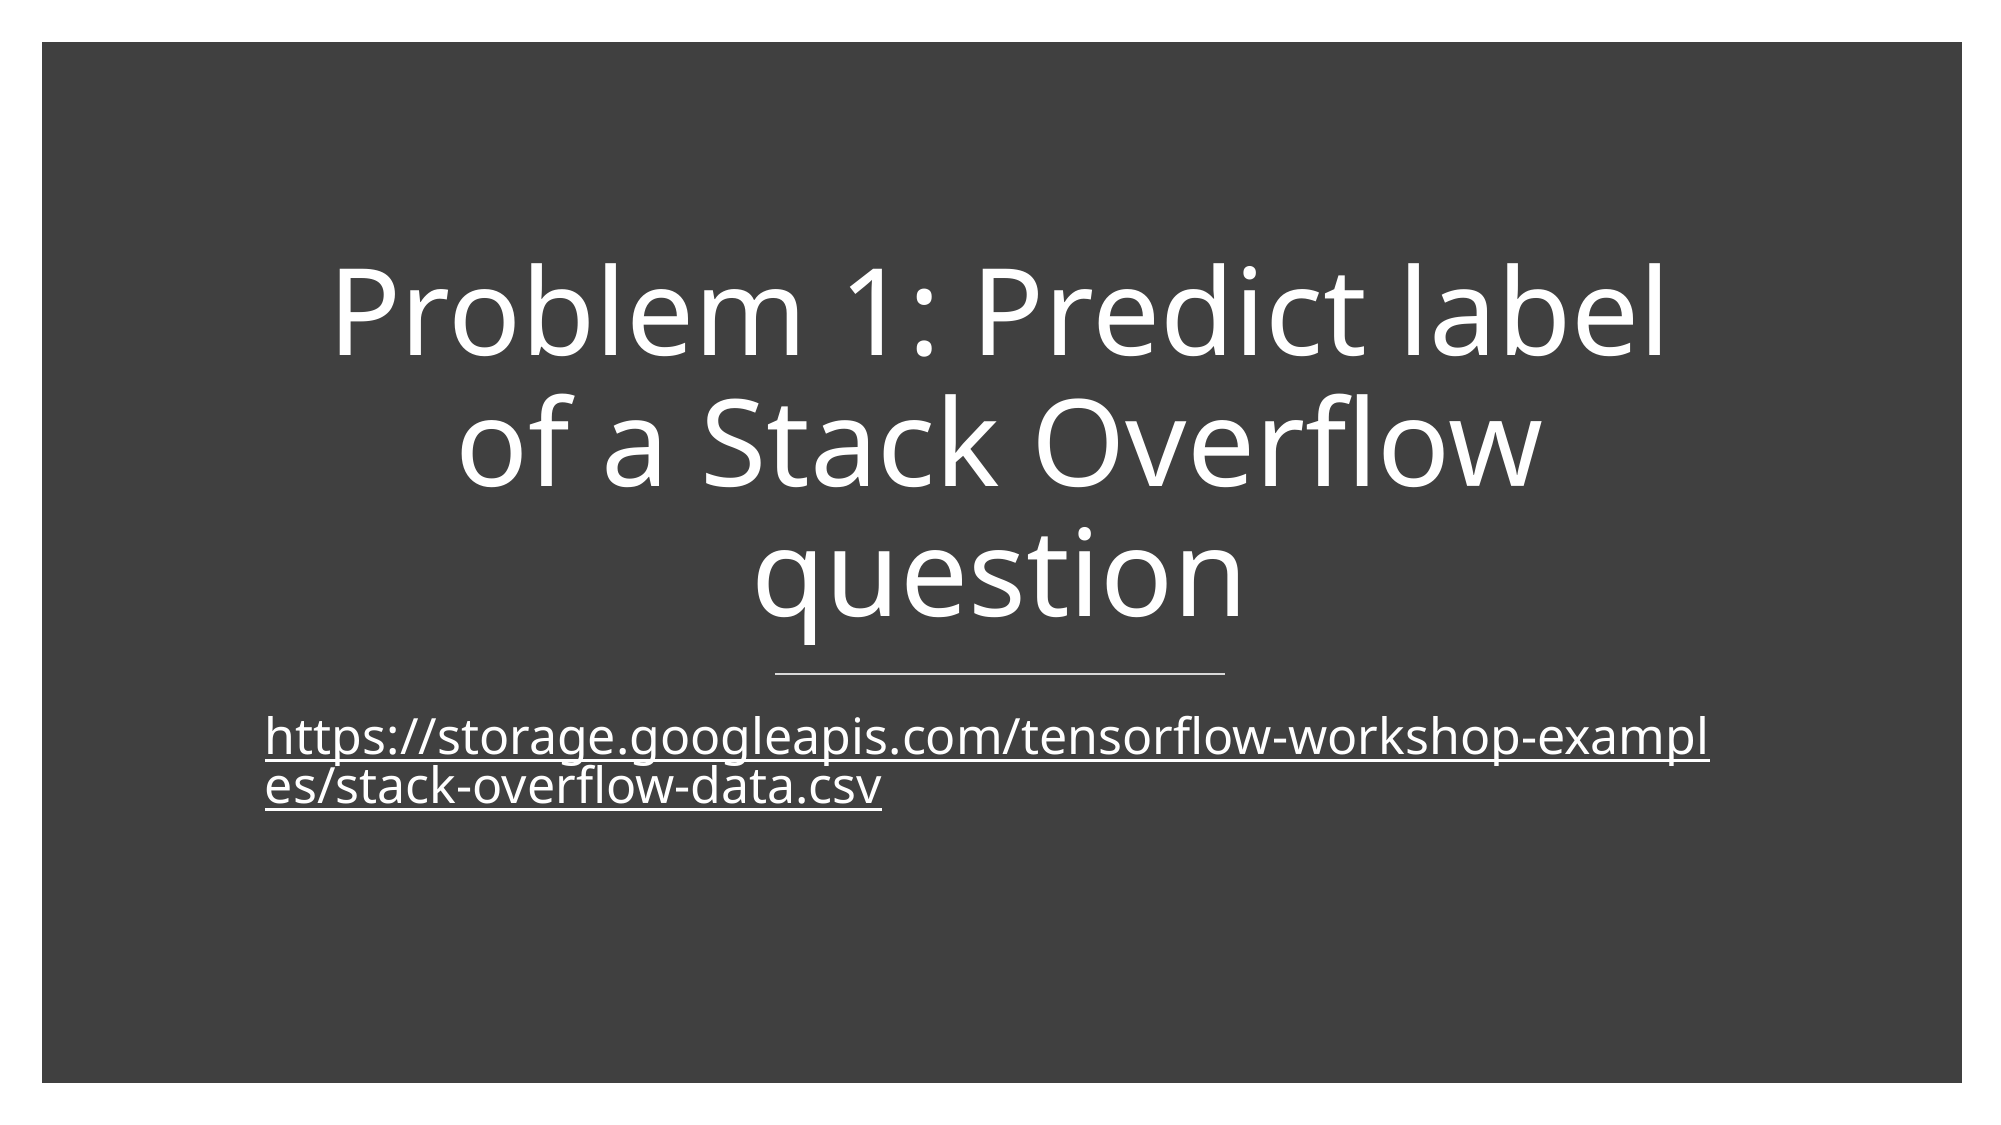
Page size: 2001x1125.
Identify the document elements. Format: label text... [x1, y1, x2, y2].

text_box [0, 0, 2000, 1125]
list https://storage.googleapis.com/tensorflow-workshop-examples/stack-overflow-data.csv [249, 698, 1750, 961]
text_box [52, 52, 1952, 1073]
title Problem 1: Predict label of a Stack Overflow question [249, 184, 1750, 650]
